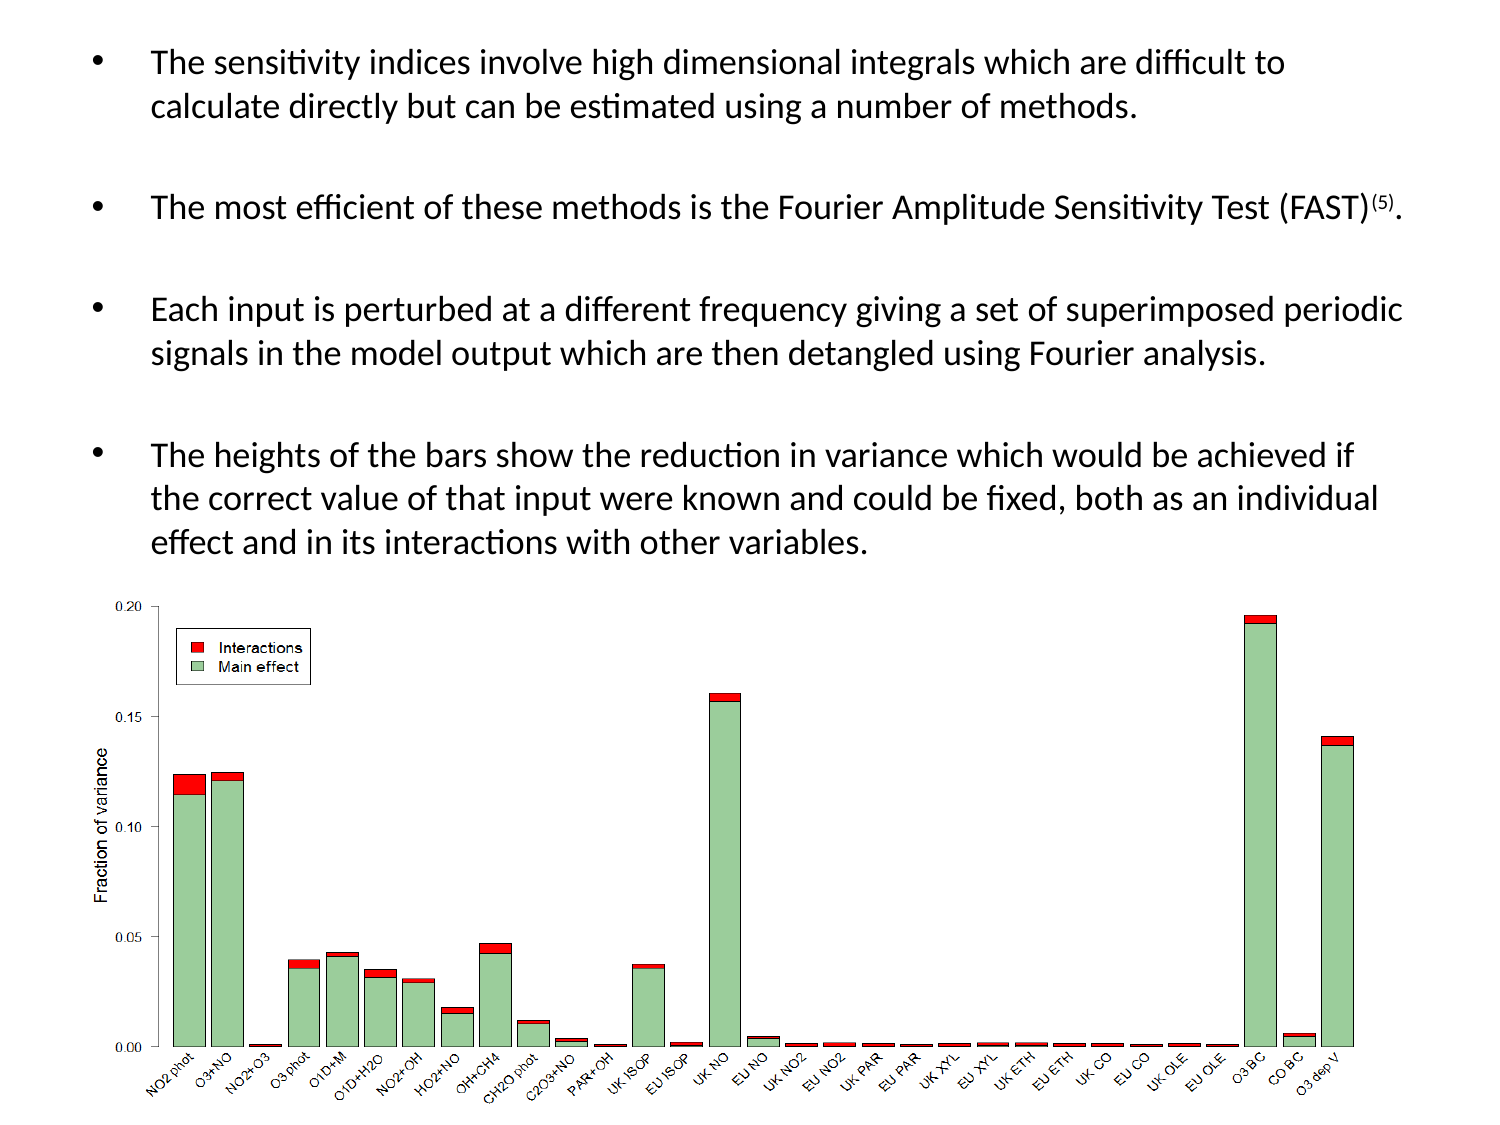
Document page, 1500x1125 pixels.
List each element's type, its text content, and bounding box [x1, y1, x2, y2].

list The sensitivity indices involve high dimensional integrals which are difficult to calculate directly but can be estimated using a number of methods. The most efficient of these methods is the Fourier Amplitude Sensitivity Test (FAST)(5). Each input is perturbed at a different frequency giving a set of superimposed periodic signals in the model output which are then detangled using Fourier analysis. The heights of the bars show the reduction in variance which would be achieved if the correct value of that input were known and could be fixed, both as an individual effect and in its interactions with other variables. [76, 30, 1427, 598]
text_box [76, 574, 1400, 1125]
